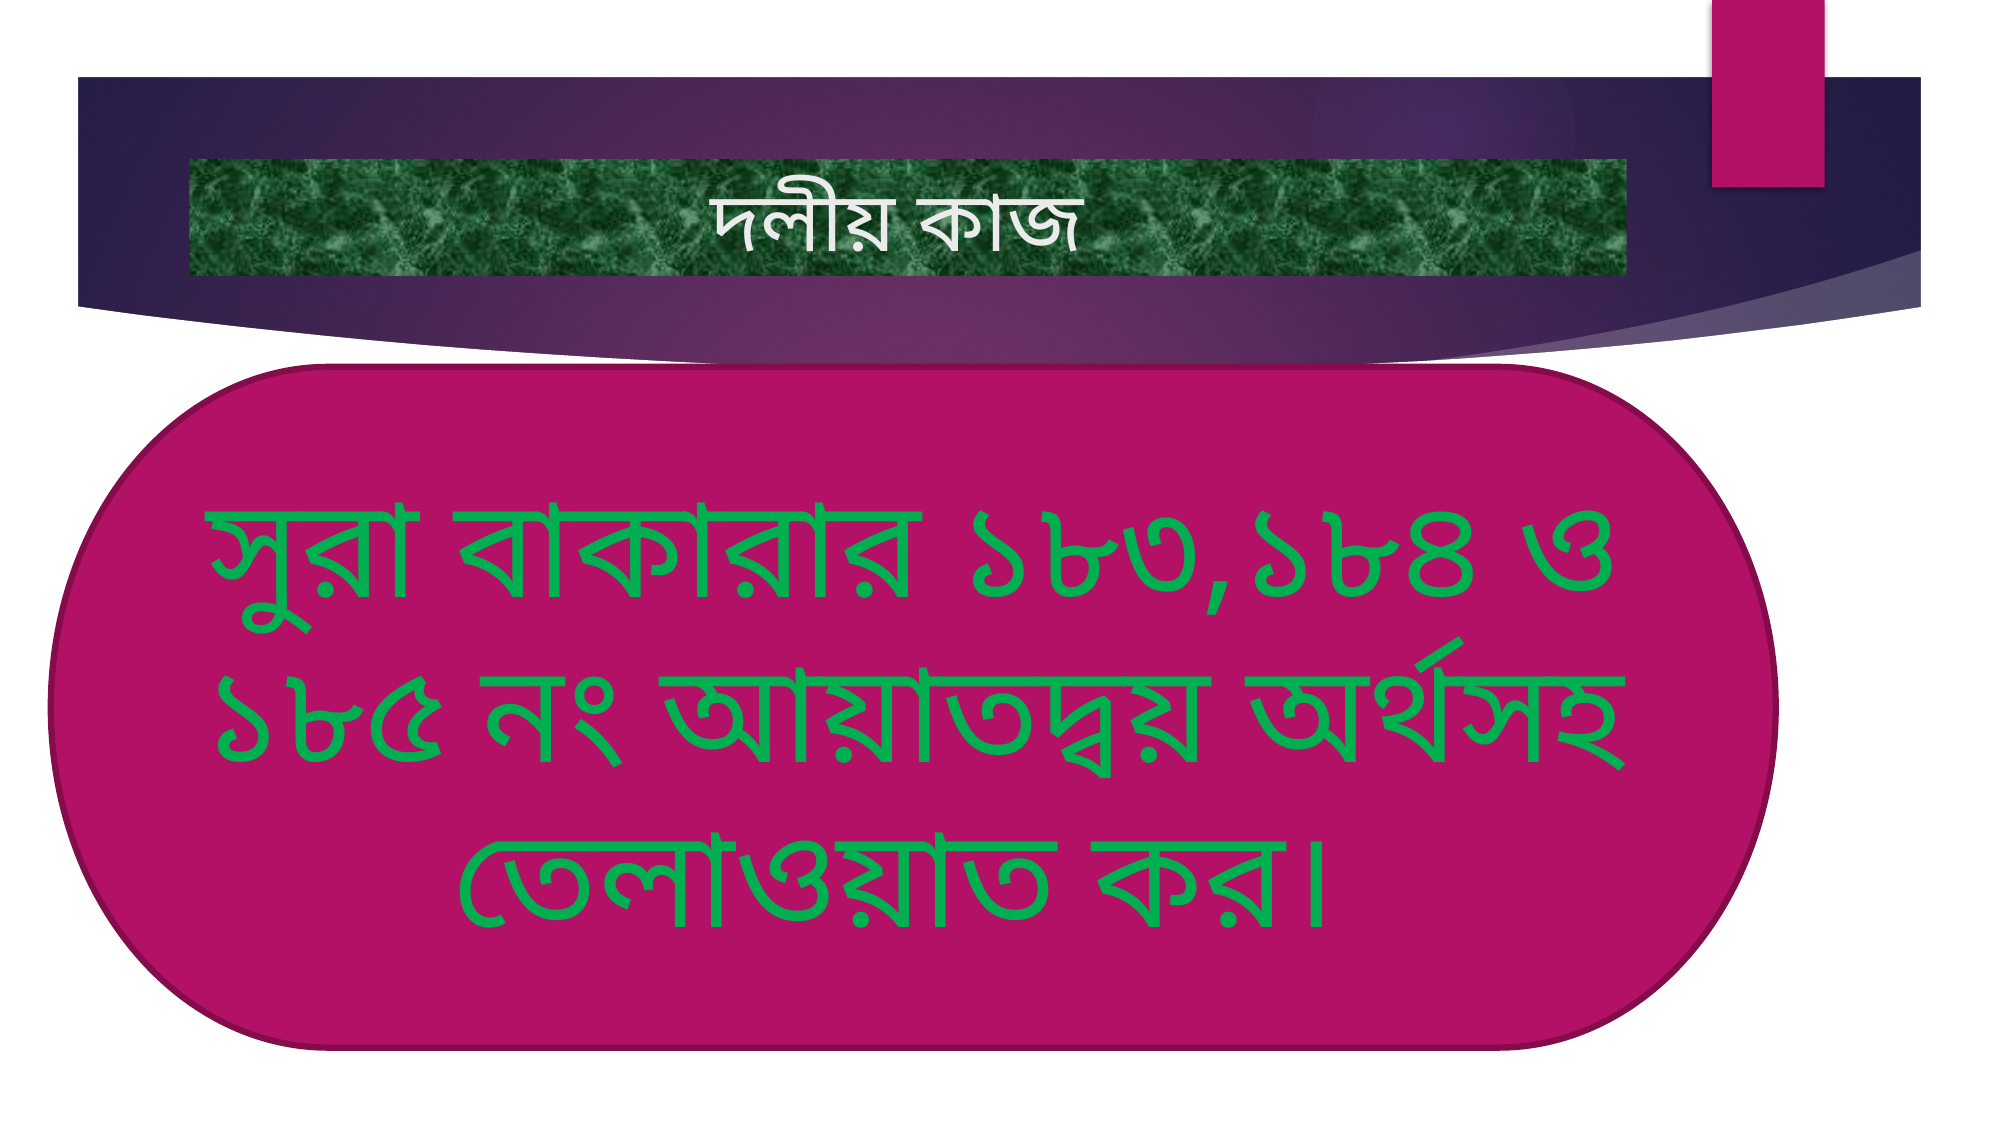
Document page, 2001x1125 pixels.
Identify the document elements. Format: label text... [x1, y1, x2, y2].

title দলীয় কাজ [189, 159, 1627, 276]
text_box সুরা বাকারার ১৮৩,১৮৪ ও ১৮৫ নং আয়াতদ্বয় অর্থসহ তেলাওয়াত কর। [49, 365, 1778, 1050]
